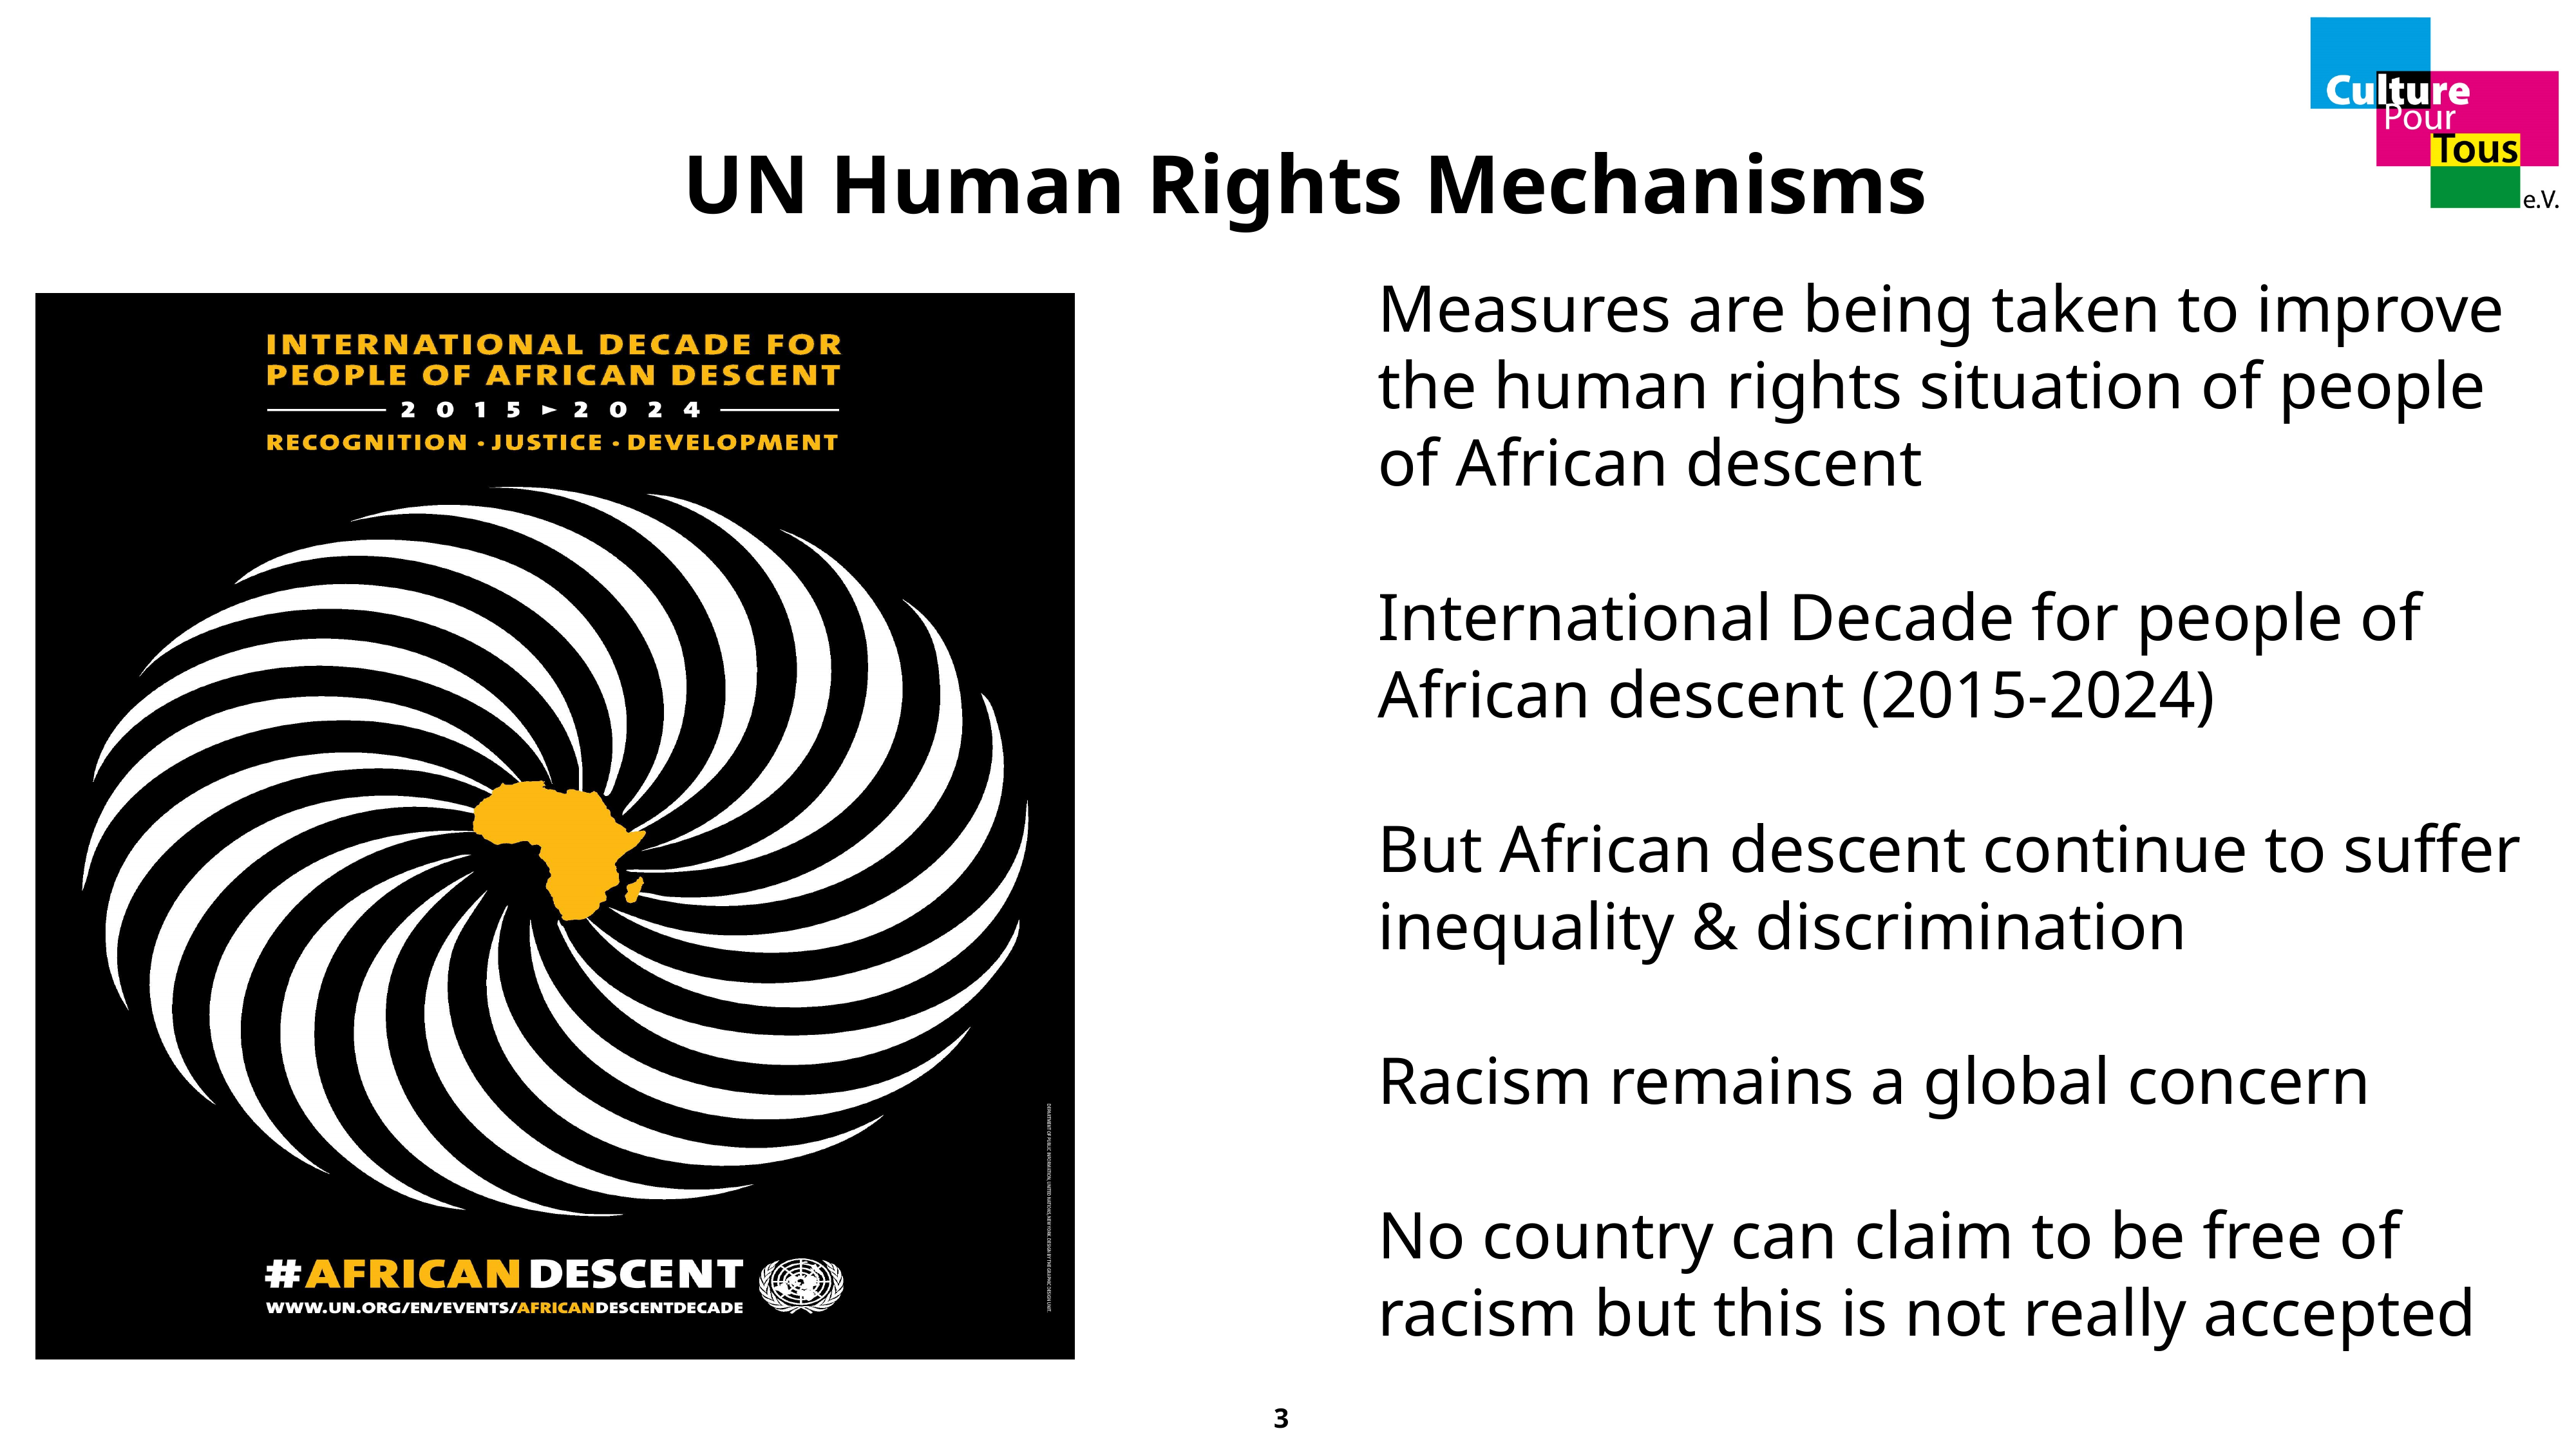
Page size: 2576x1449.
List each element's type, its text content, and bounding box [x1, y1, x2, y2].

text_box 3 [1189, 1396, 1374, 1439]
picture [2300, 6, 2570, 223]
picture [35, 292, 1075, 1360]
text_box UN Human Rights Mechanisms [166, 128, 2445, 236]
text_box Measures are being taken to improve the human rights situation of people of African descent International Decade for people of African descent (2015-2024) But African descent continue to suffer inequality & discrimination Racism remains a global concern No country can claim to be free of racism but this is not really accepted [1372, 261, 2566, 1354]
